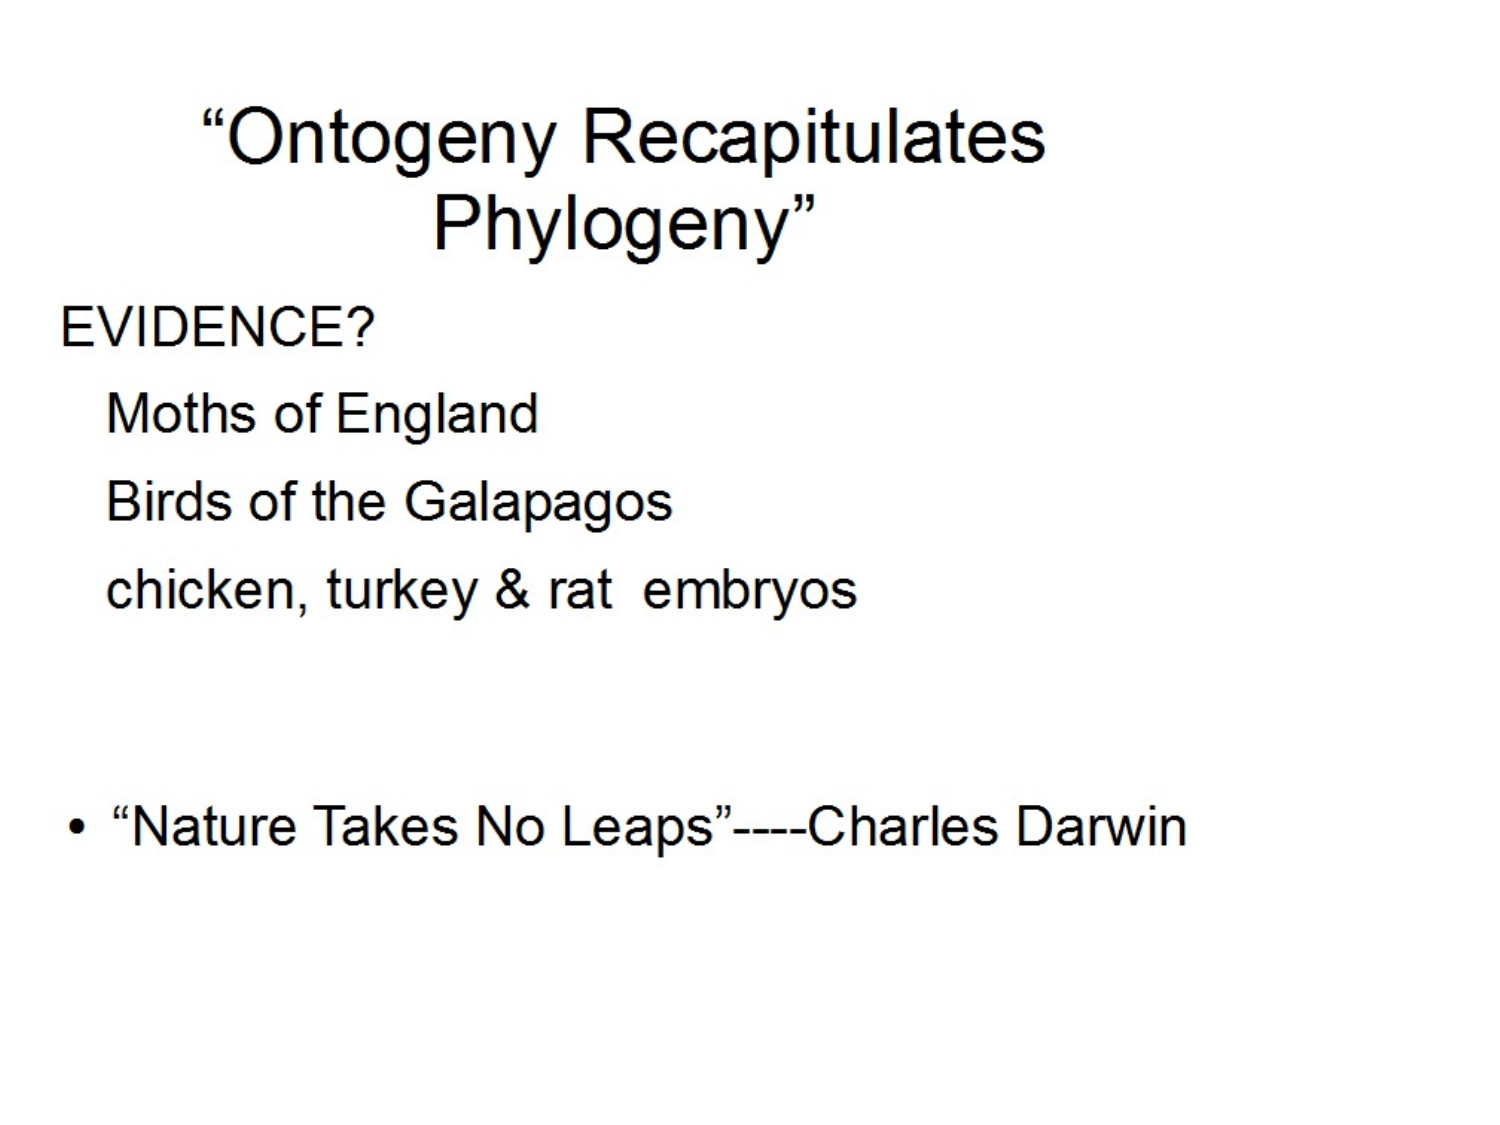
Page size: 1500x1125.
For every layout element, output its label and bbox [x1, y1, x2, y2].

picture [0, 93, 1500, 1032]
